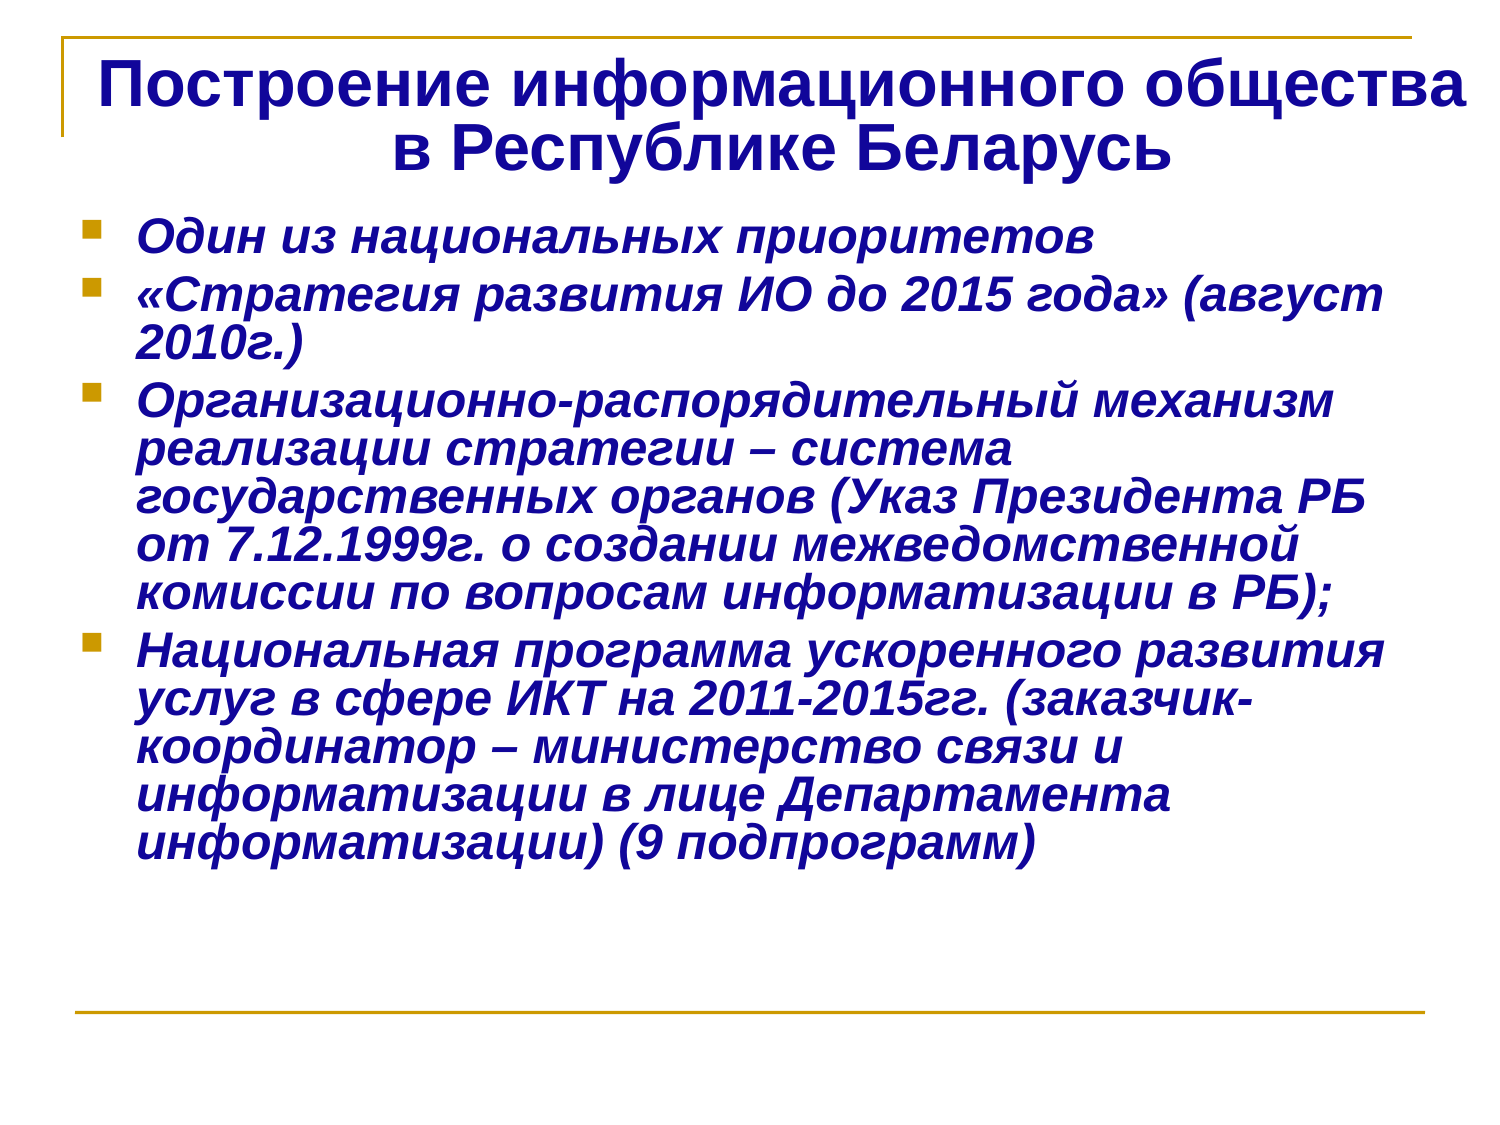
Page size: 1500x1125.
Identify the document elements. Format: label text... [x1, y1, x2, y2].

title Построение информационного общества в Республике Беларусь [64, 47, 1500, 197]
list Один из национальных приоритетов «Стратегия развития ИО до 2015 года» (август 2010г.) Организационно-распорядительный механизм реализации стратегии – система государственных органов (Указ Президента РБ от 7.12.1999г. о создании межведомственной комиссии по вопросам информатизации в РБ); Национальная программа ускоренного развития услуг в сфере ИКТ на 2011-2015гг. (заказчик- координатор – министерство связи и информатизации в лице Департамента информатизации) (9 подпрограмм) [64, 207, 1471, 1012]
